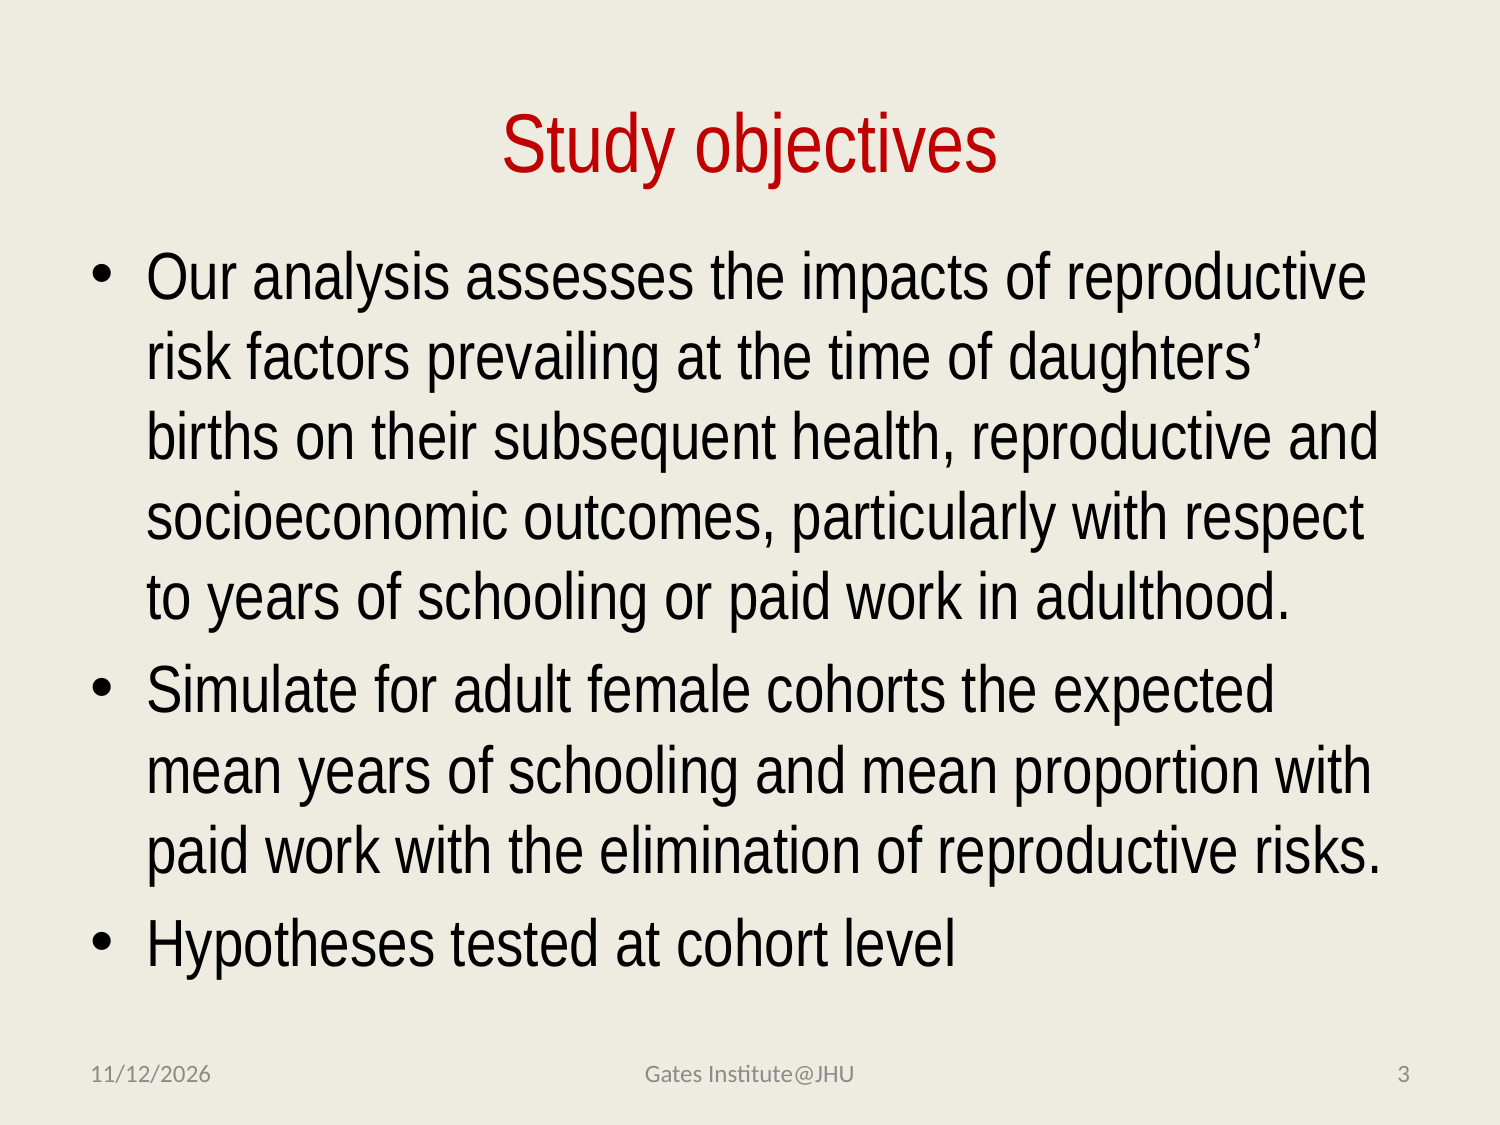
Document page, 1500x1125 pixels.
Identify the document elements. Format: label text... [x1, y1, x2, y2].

list Our analysis assesses the impacts of reproductive risk factors prevailing at the time of daughters’ births on their subsequent health, reproductive and socioeconomic outcomes, particularly with respect to years of schooling or paid work in adulthood. Simulate for adult female cohorts the expected mean years of schooling and mean proportion with paid work with the elimination of reproductive risks. Hypotheses tested at cohort level [74, 224, 1426, 1063]
title Study objectives [74, 44, 1426, 224]
footer Gates Institute@JHU [512, 1042, 988, 1103]
slide_number 3 [1074, 1042, 1425, 1103]
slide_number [75, 1042, 425, 1103]
